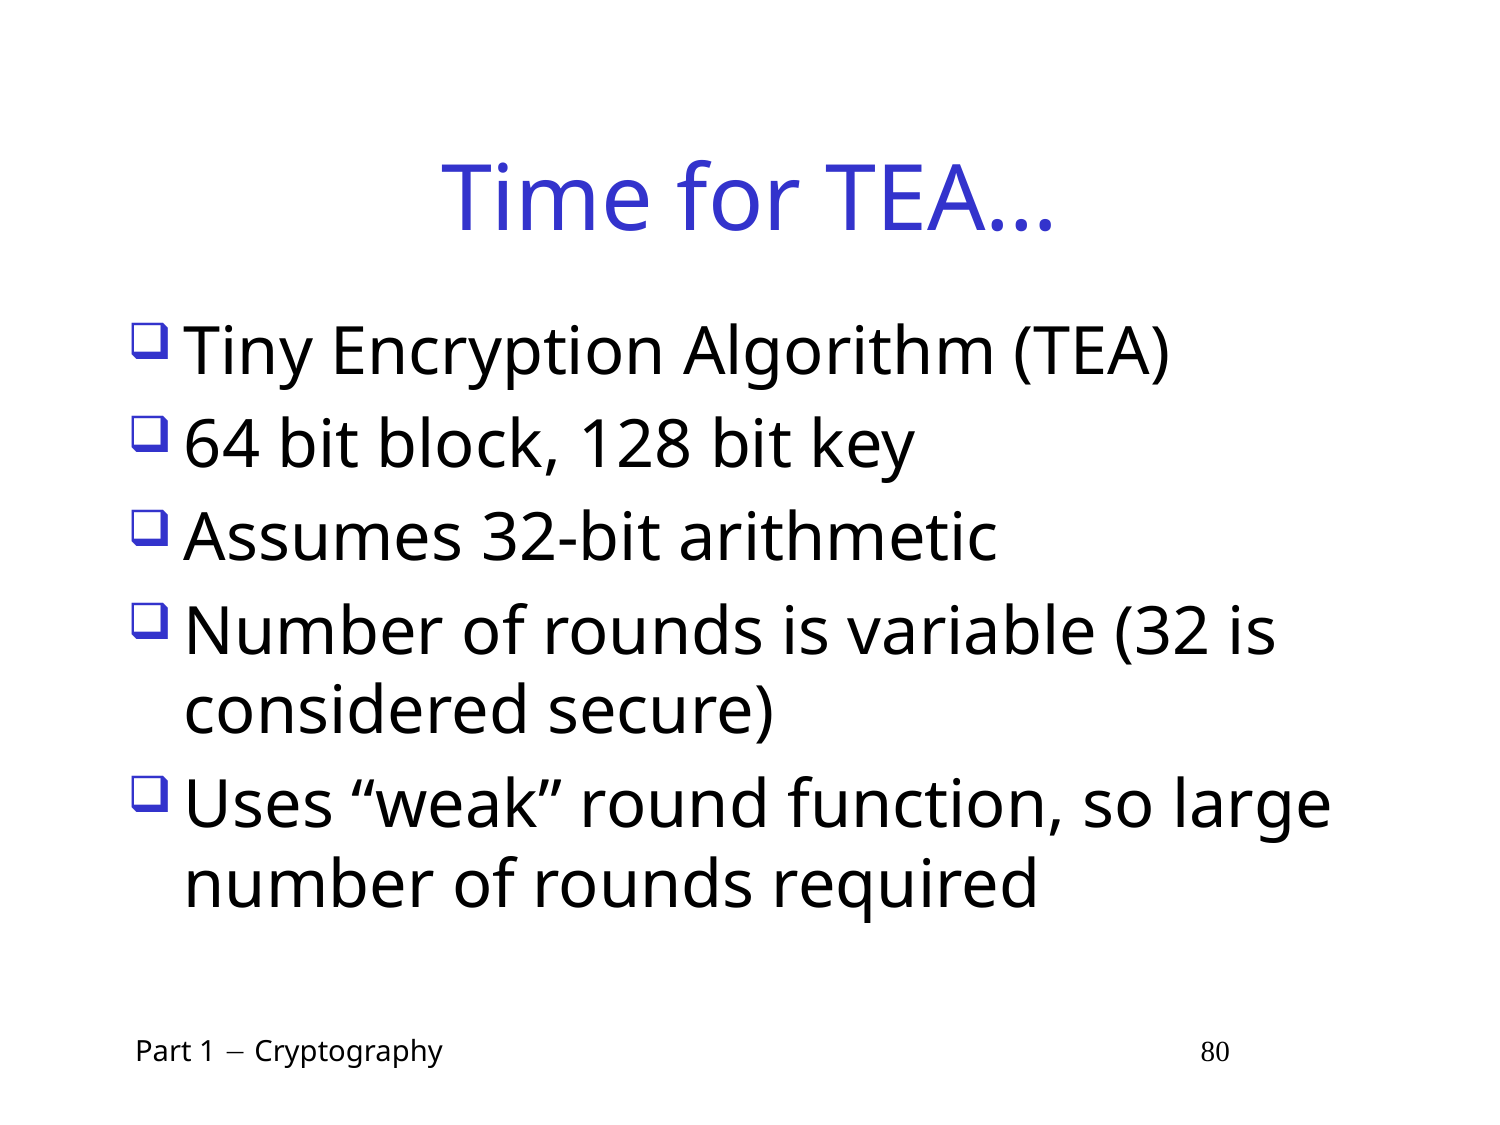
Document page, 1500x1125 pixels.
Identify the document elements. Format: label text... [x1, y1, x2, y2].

footer Part 1  Cryptography 80 [112, 1024, 1401, 1101]
title Time for TEA… [112, 99, 1388, 288]
list Tiny Encryption Algorithm (TEA) 64 bit block, 128 bit key Assumes 32-bit arithmetic Number of rounds is variable (32 is considered secure) Uses “weak” round function, so large number of rounds required [112, 299, 1401, 976]
